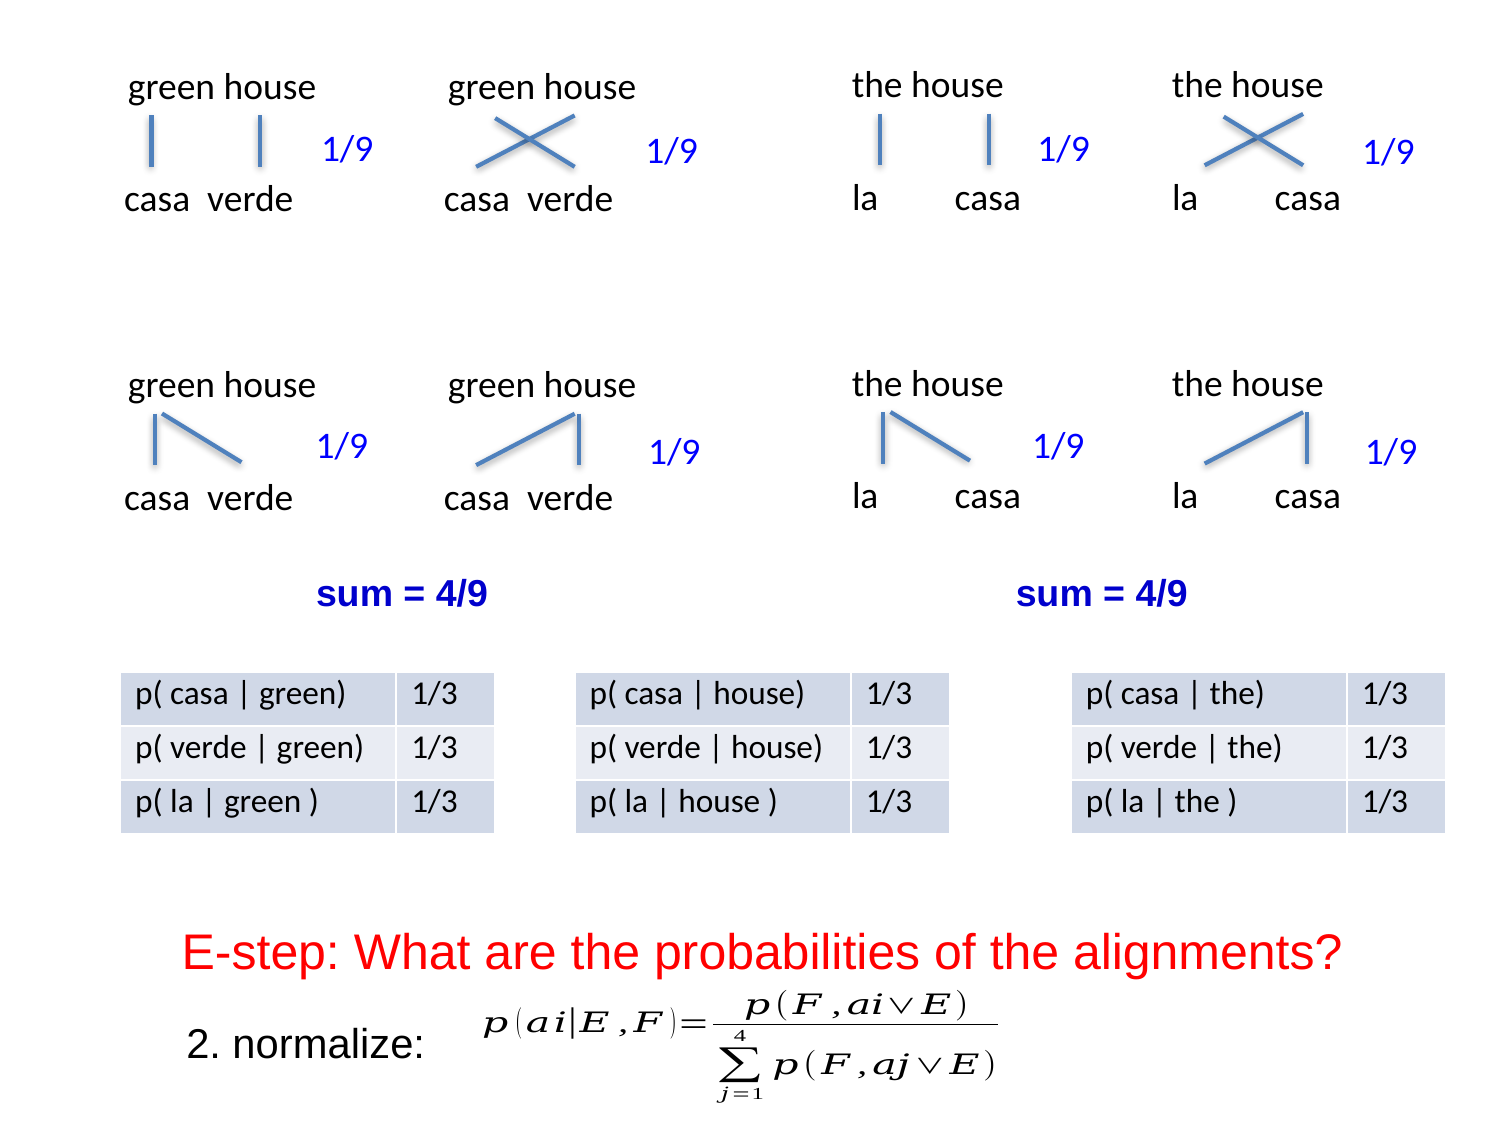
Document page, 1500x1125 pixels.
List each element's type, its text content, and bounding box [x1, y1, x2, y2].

text_box the house [837, 53, 1020, 113]
text_box casa verde [429, 166, 629, 227]
table_cell 1/3 [1348, 727, 1445, 779]
table_cell 1/3 [397, 727, 494, 779]
text_box green house [433, 54, 652, 115]
table_header p( casa | the) [1072, 673, 1346, 725]
table_header p( casa | house) [576, 673, 850, 725]
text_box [161, 413, 242, 463]
text_box 1/9 [1017, 414, 1100, 474]
table_cell 1/3 [852, 727, 949, 779]
text_box green house [113, 352, 332, 413]
text_box 2. normalize: [171, 1009, 441, 1075]
text_box la casa [837, 165, 1037, 225]
table_cell p( verde | house) [576, 727, 850, 779]
table_header 1/3 [397, 673, 494, 725]
text_box sum = 4/9 [1001, 561, 1203, 622]
table_cell 1/3 [1348, 781, 1445, 833]
table_cell p( la | green ) [121, 781, 395, 833]
text_box 1/9 [630, 118, 713, 179]
text_box la casa [837, 463, 1037, 524]
table_cell p( la | the ) [1072, 781, 1346, 833]
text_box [1223, 116, 1304, 166]
text_box 1/9 [1022, 116, 1106, 177]
text_box 1/9 [300, 413, 384, 474]
text_box casa verde [109, 166, 309, 227]
table_header p( casa | green) [121, 673, 395, 725]
table_header 1/3 [852, 673, 949, 725]
text_box casa verde [109, 465, 309, 525]
text_box green house [433, 352, 652, 413]
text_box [475, 115, 575, 167]
text_box la casa [1157, 463, 1357, 524]
text_box casa verde [429, 465, 629, 525]
text_box la casa [1157, 165, 1357, 225]
text_box the house [1157, 351, 1339, 412]
text_box 1/9 [1349, 420, 1433, 480]
table_cell p( la | house ) [576, 781, 850, 833]
text_box green house [113, 54, 332, 115]
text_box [1204, 113, 1304, 166]
text_box the house [1157, 53, 1339, 113]
table_cell p( verde | green) [121, 727, 395, 779]
text_box the house [837, 351, 1020, 412]
table_cell 1/3 [397, 781, 494, 833]
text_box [1204, 411, 1304, 464]
text_box 1/9 [1347, 119, 1430, 180]
text_box sum = 4/9 [301, 561, 504, 622]
text_box 1/9 [306, 116, 389, 176]
text_box 1/9 [633, 419, 716, 480]
table_cell 1/3 [852, 781, 949, 833]
table_cell p( verde | the) [1072, 727, 1346, 779]
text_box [494, 117, 575, 167]
text_box E-step: What are the probabilities of the alignments? [112, 912, 1413, 988]
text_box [475, 413, 575, 466]
table_header 1/3 [1348, 673, 1445, 725]
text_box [890, 411, 971, 461]
